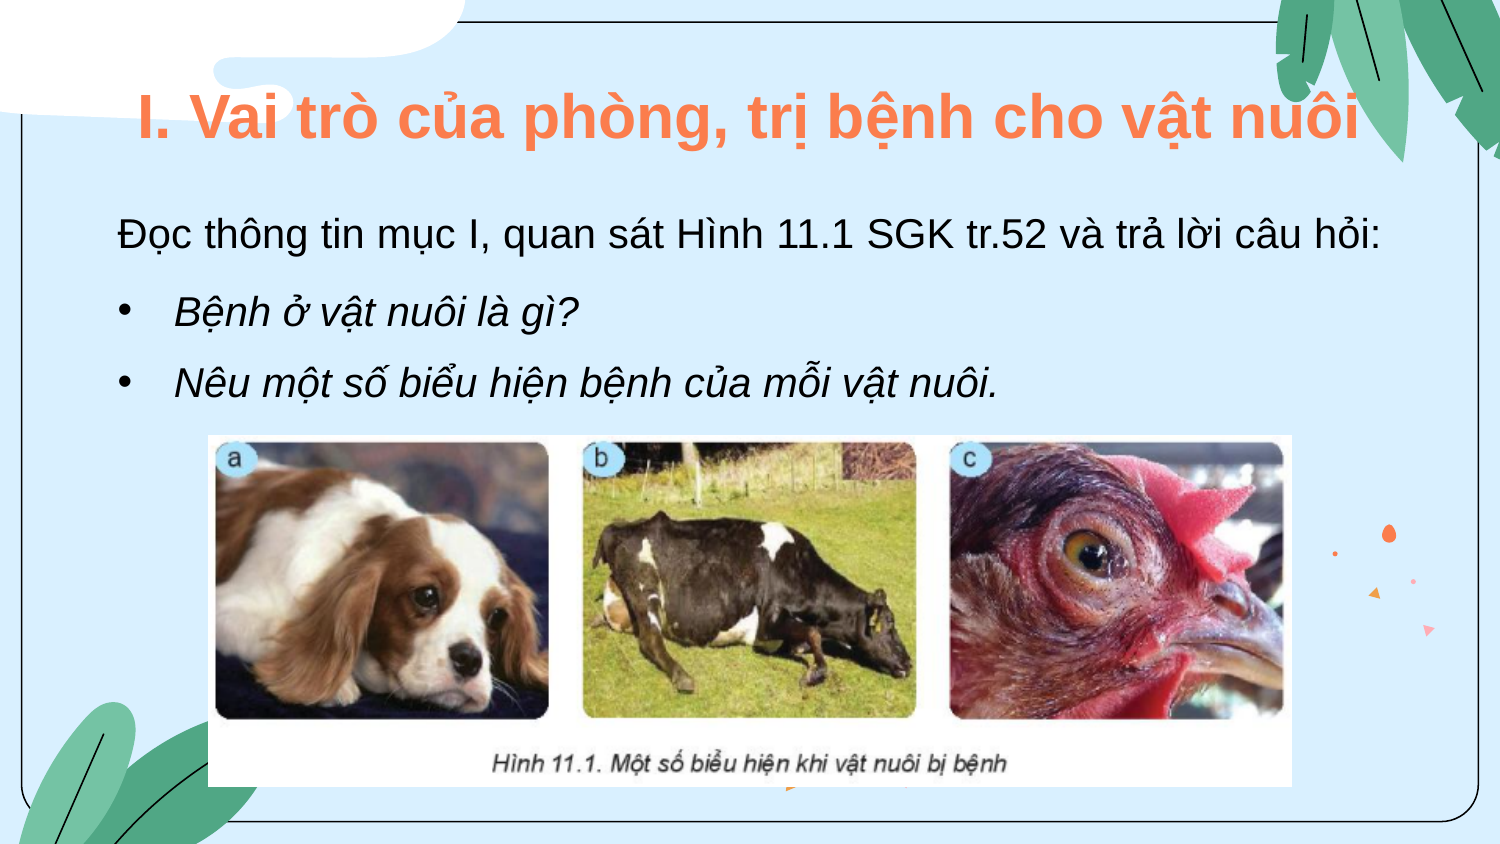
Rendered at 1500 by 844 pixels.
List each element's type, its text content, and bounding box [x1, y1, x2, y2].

text_box Đọc thông tin mục I, quan sát Hình 11.1 SGK tr.52 và trả lời câu hỏi: Bệnh ở vật nuôi là gì? Nêu một số biểu hiện bệnh của mỗi vật nuôi. [102, 184, 1397, 413]
title I. Vai trò của phòng, trị bệnh cho vật nuôi [0, 79, 1500, 148]
picture [208, 434, 1292, 787]
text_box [1363, 513, 1432, 640]
